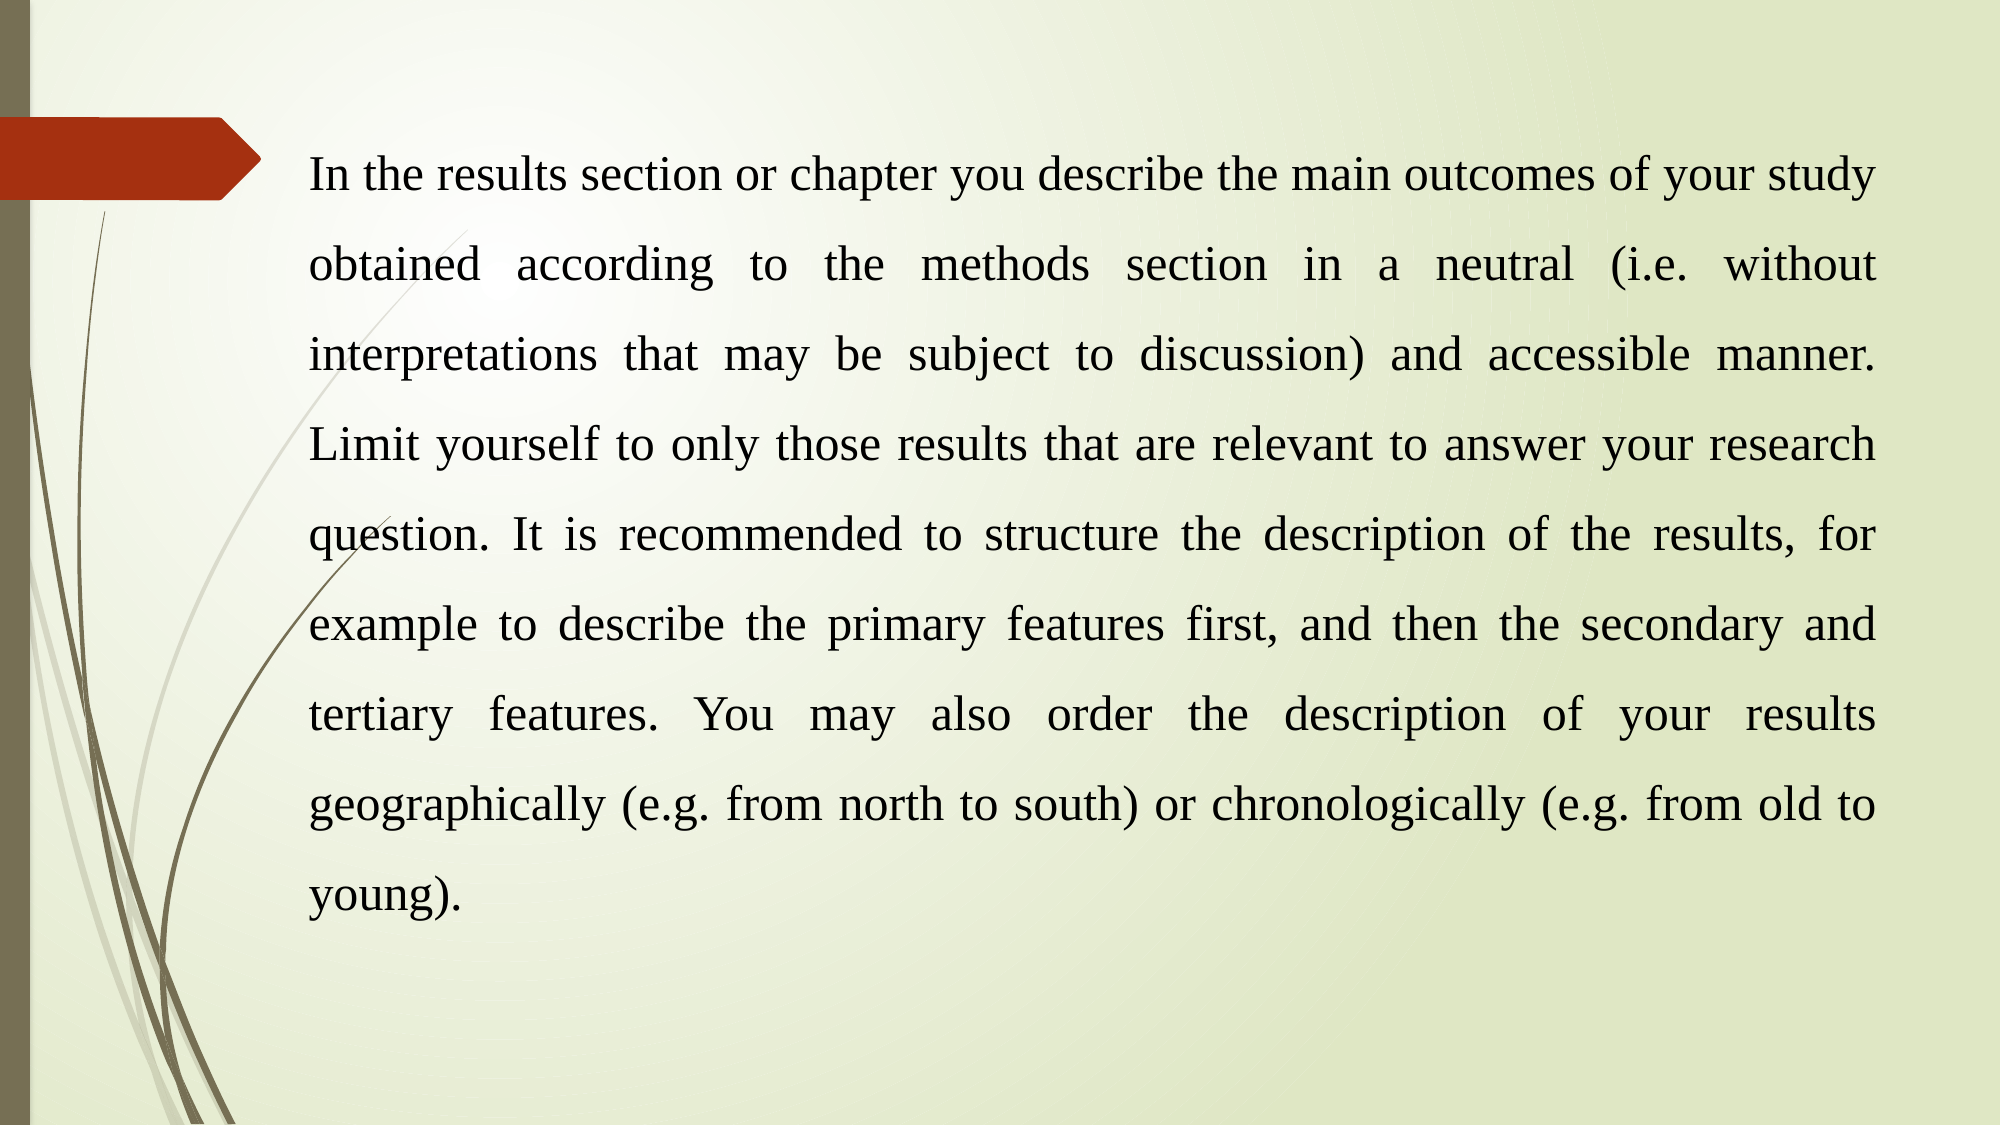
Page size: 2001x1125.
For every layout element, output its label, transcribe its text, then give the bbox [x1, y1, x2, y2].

list In the results section or chapter you describe the main outcomes of your study obtained according to the methods section in a neutral (i.e. without interpretations that may be subject to discussion) and accessible manner. Limit yourself to only those results that are relevant to answer your research question. It is recommended to structure the description of the results, for example to describe the primary features first, and then the secondary and tertiary features. You may also order the description of your results geographically (e.g. from north to south) or chronologically (e.g. from old to young). [293, 102, 1893, 1006]
